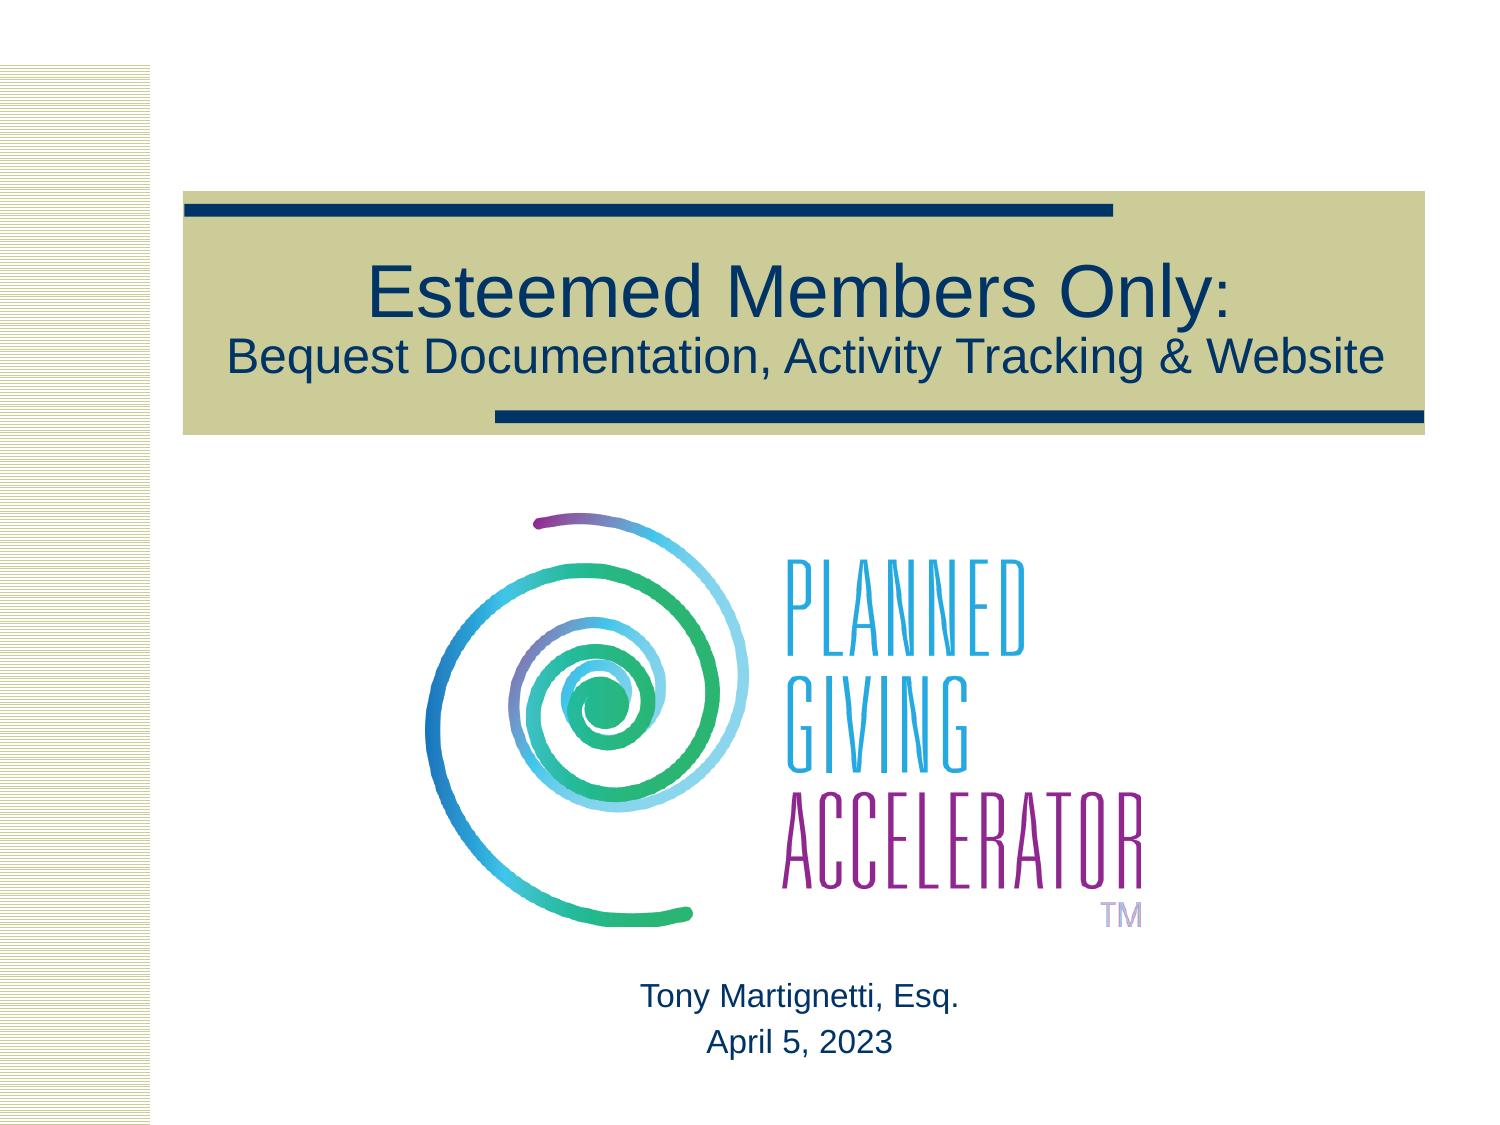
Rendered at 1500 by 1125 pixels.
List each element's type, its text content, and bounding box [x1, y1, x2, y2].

subtitle Tony Martignetti, Esq. April 5, 2023 [225, 450, 1375, 1088]
title Esteemed Members Only: Bequest Documentation, Activity Tracking & Website [112, 212, 1500, 429]
picture [424, 512, 1142, 927]
